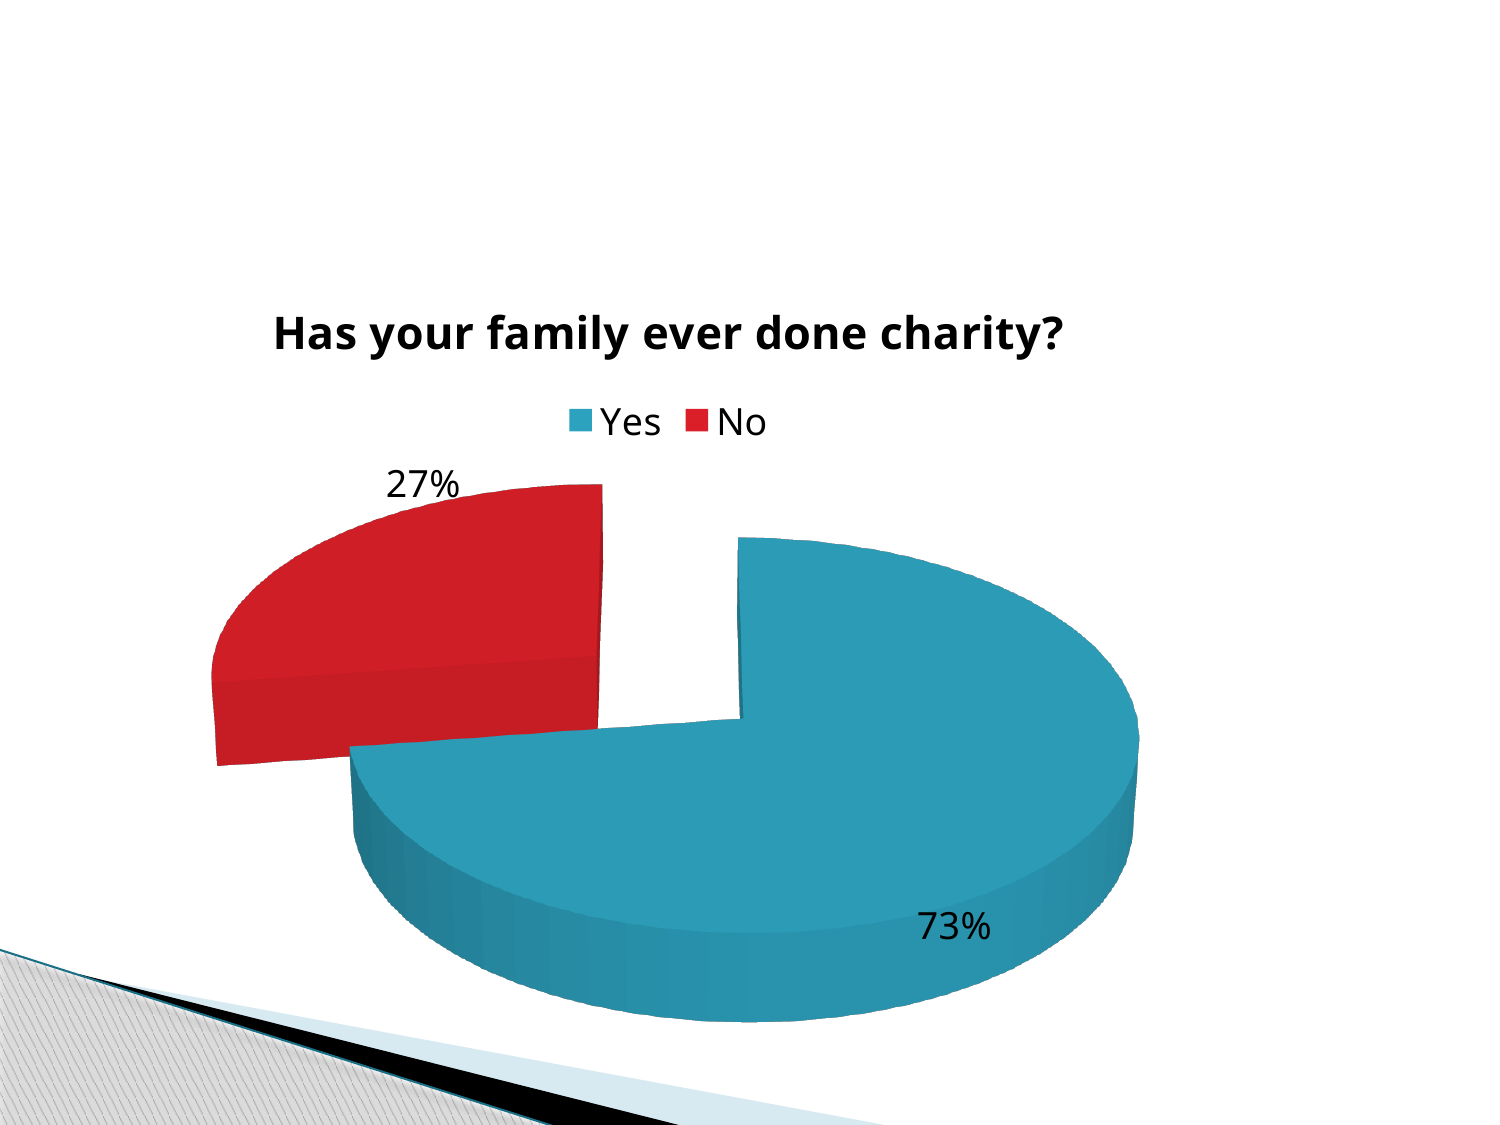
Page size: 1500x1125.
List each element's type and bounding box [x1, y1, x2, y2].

chart [74, 263, 1263, 1060]
